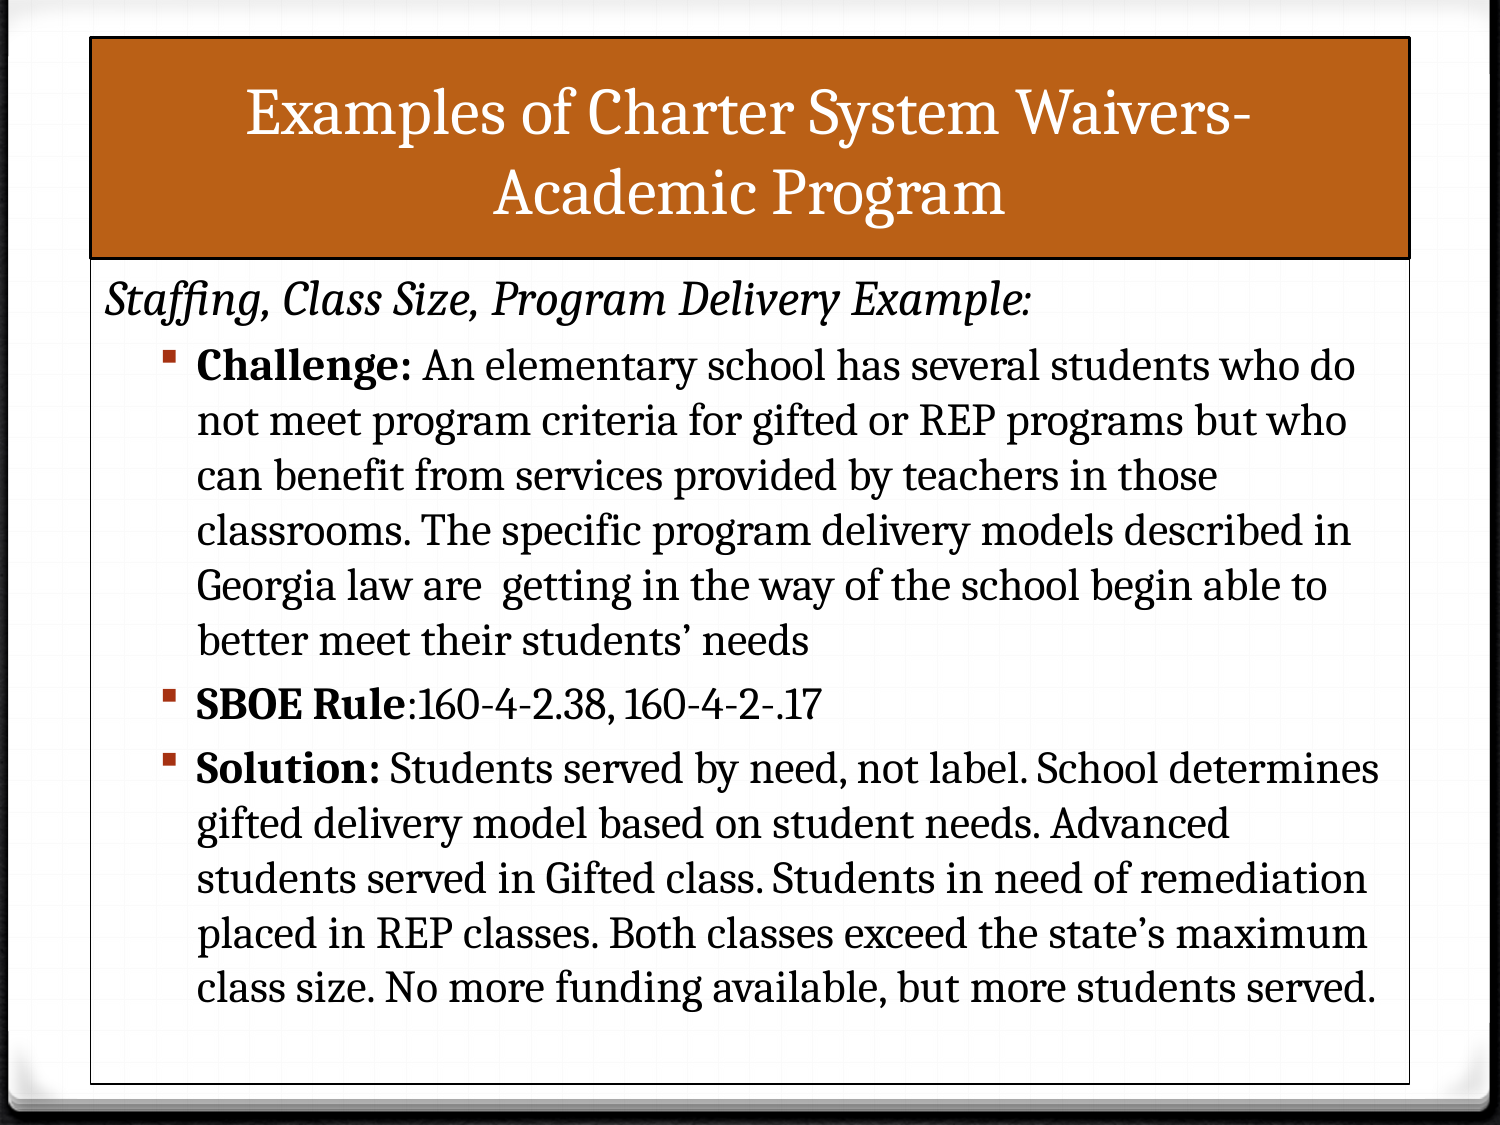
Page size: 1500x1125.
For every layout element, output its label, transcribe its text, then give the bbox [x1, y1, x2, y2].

list Staffing, Class Size, Program Delivery Example: Challenge: An elementary school has several students who do not meet program criteria for gifted or REP programs but who can benefit from services provided by teachers in those classrooms. The specific program delivery models described in Georgia law are getting in the way of the school begin able to better meet their students’ needs SBOE Rule:160-4-2.38, 160-4-2-.17 Solution: Students served by need, not label. School determines gifted delivery model based on student needs. Advanced students served in Gifted class. Students in need of remediation placed in REP classes. Both classes exceed the state’s maximum class size. No more funding available, but more students served. [90, 257, 1410, 1085]
picture [0, 0, 1500, 1125]
title Examples of Charter System Waivers- Academic Program [89, 36, 1411, 260]
